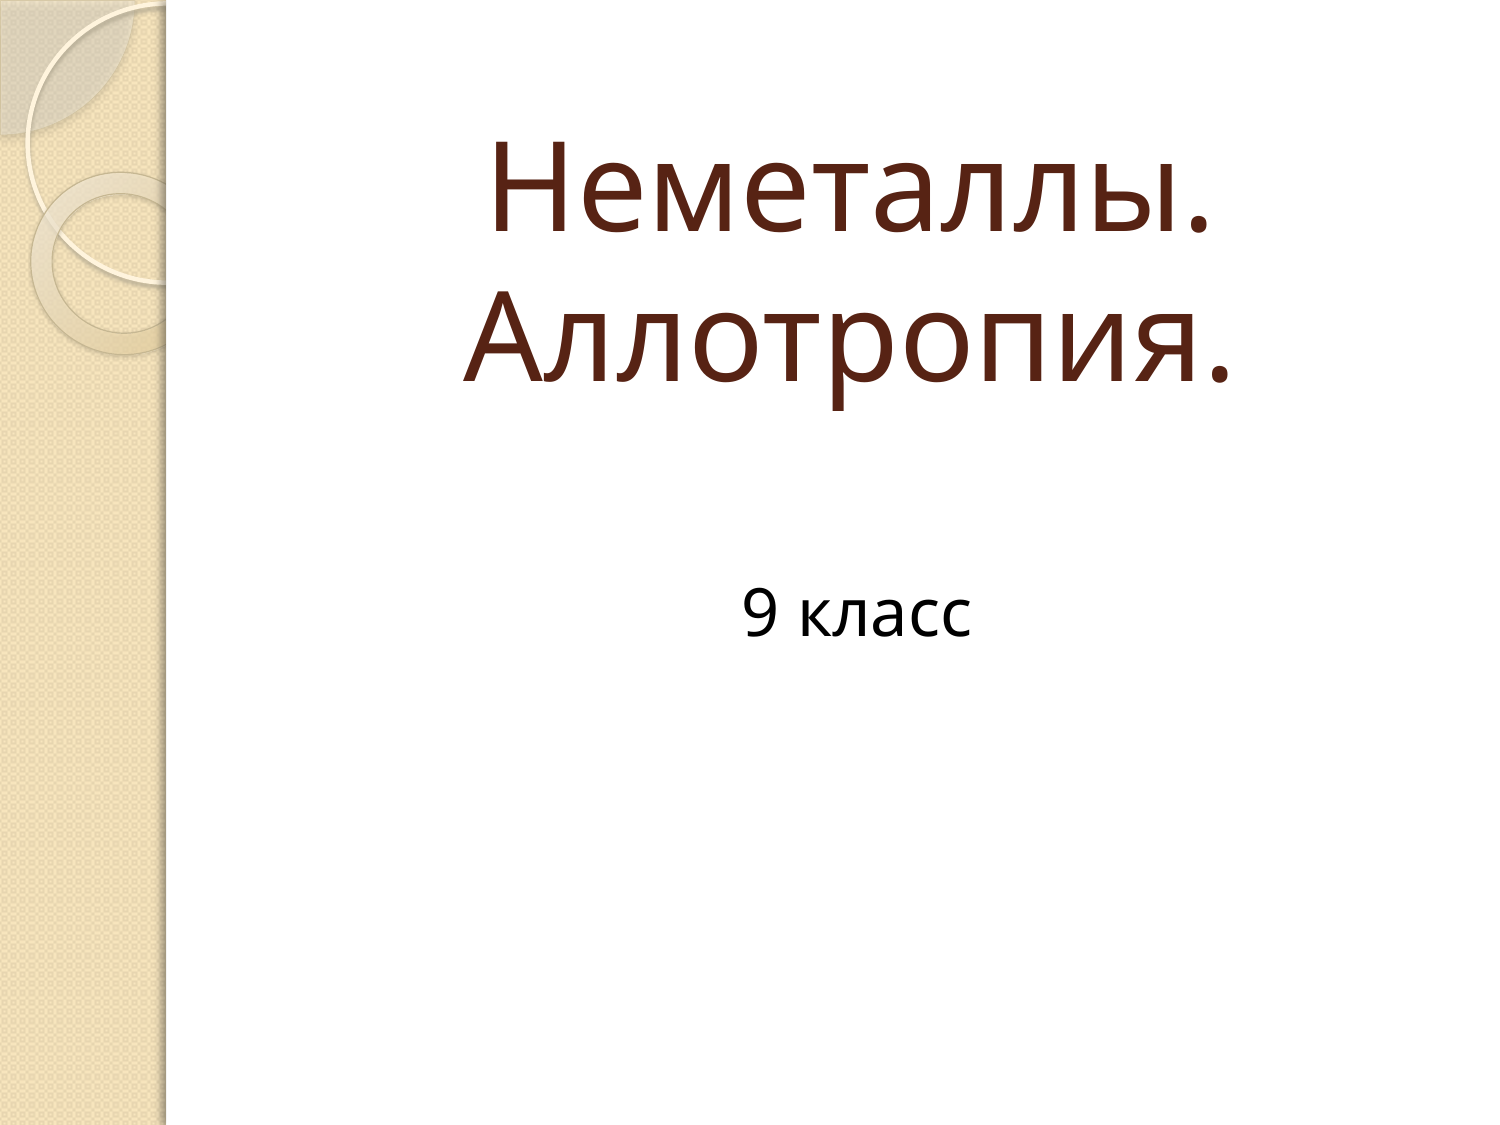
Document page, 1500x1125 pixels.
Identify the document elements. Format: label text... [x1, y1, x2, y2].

list 9 класс [235, 562, 1466, 1025]
title Неметаллы. Аллотропия. [235, 45, 1466, 469]
